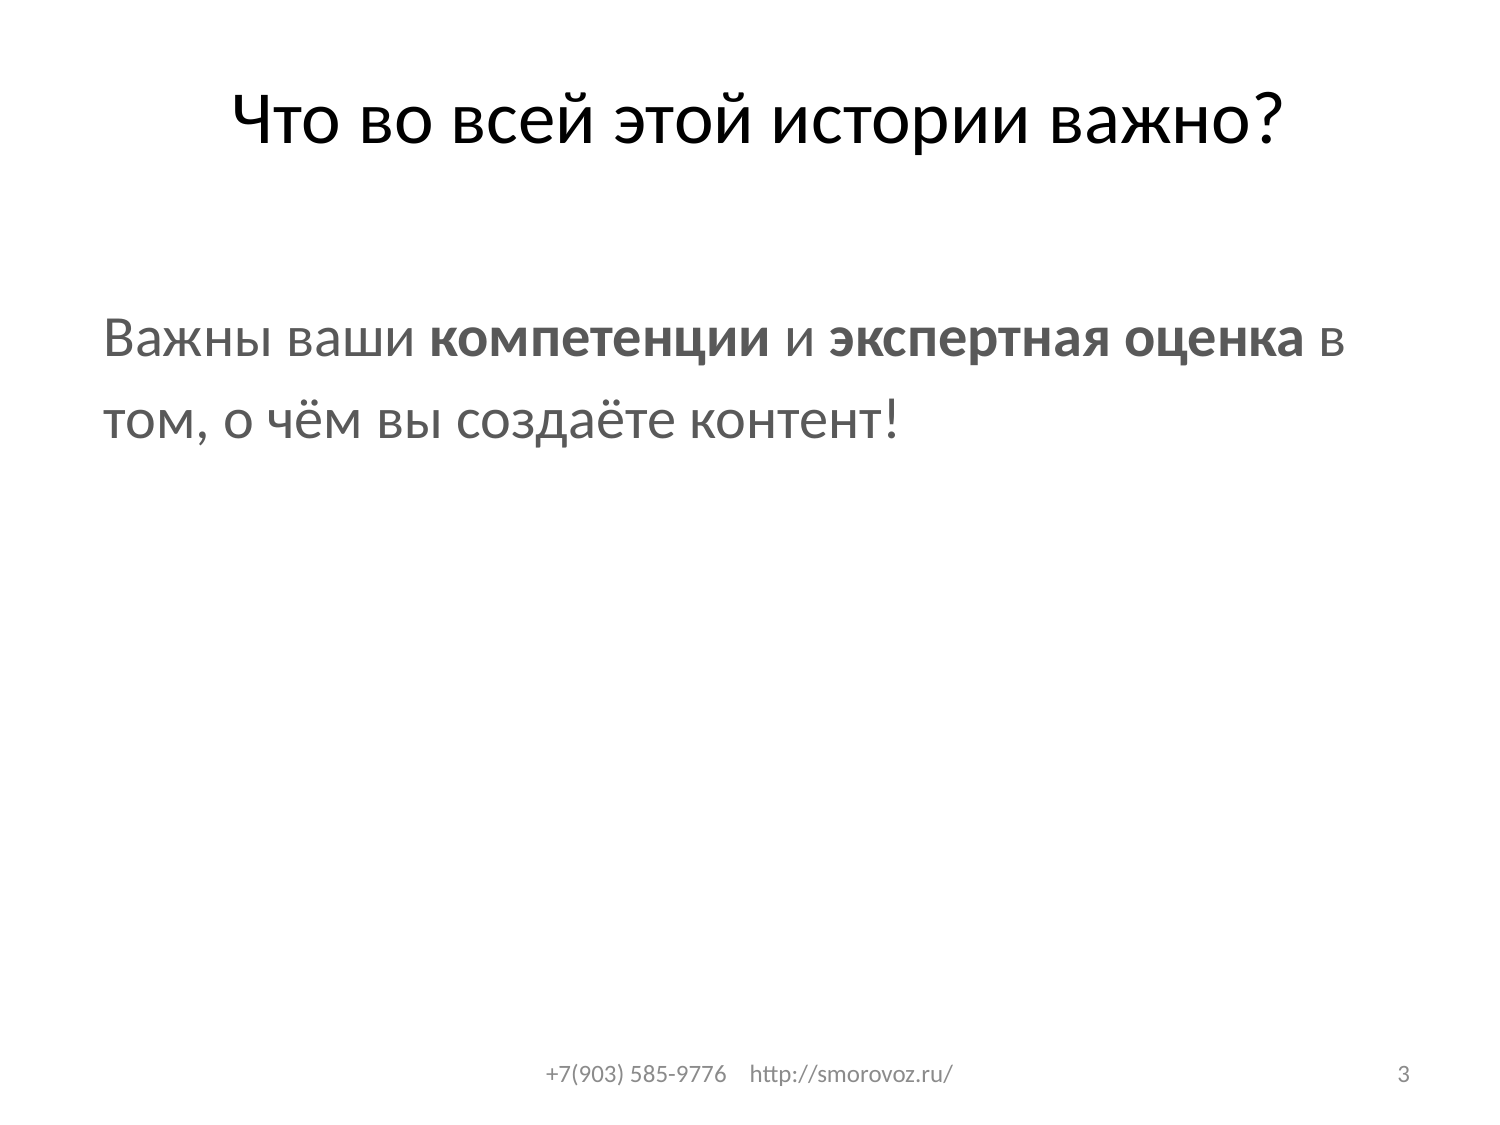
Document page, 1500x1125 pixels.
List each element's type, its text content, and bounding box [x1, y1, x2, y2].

slide_number 3 [1074, 1042, 1425, 1103]
footer +7(903) 585-9776 http://smorovoz.ru/ [512, 1042, 988, 1103]
title Что во всей этой истории важно? [88, 42, 1447, 185]
text_box Важны ваши компетенции и экспертная оценка в том, о чём вы создаёте контент! [88, 290, 1436, 929]
